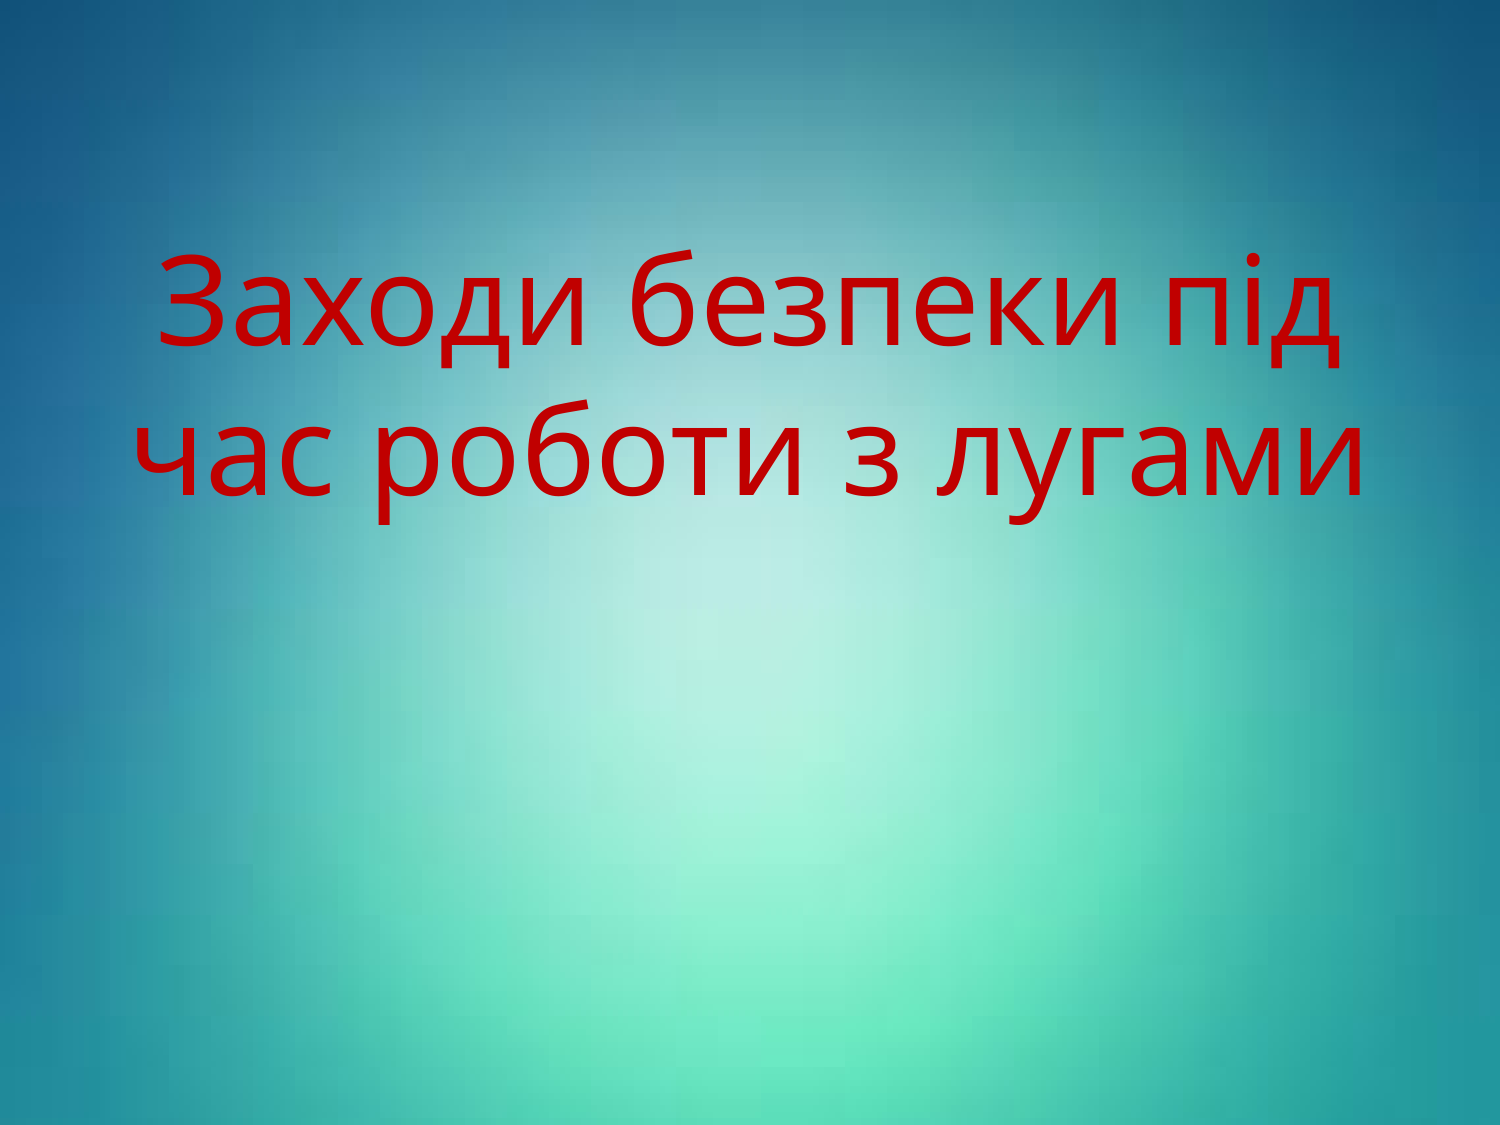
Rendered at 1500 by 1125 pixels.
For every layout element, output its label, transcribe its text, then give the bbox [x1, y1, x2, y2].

title Заходи безпеки під час роботи з лугами [112, 187, 1388, 554]
picture [0, 0, 1500, 1125]
